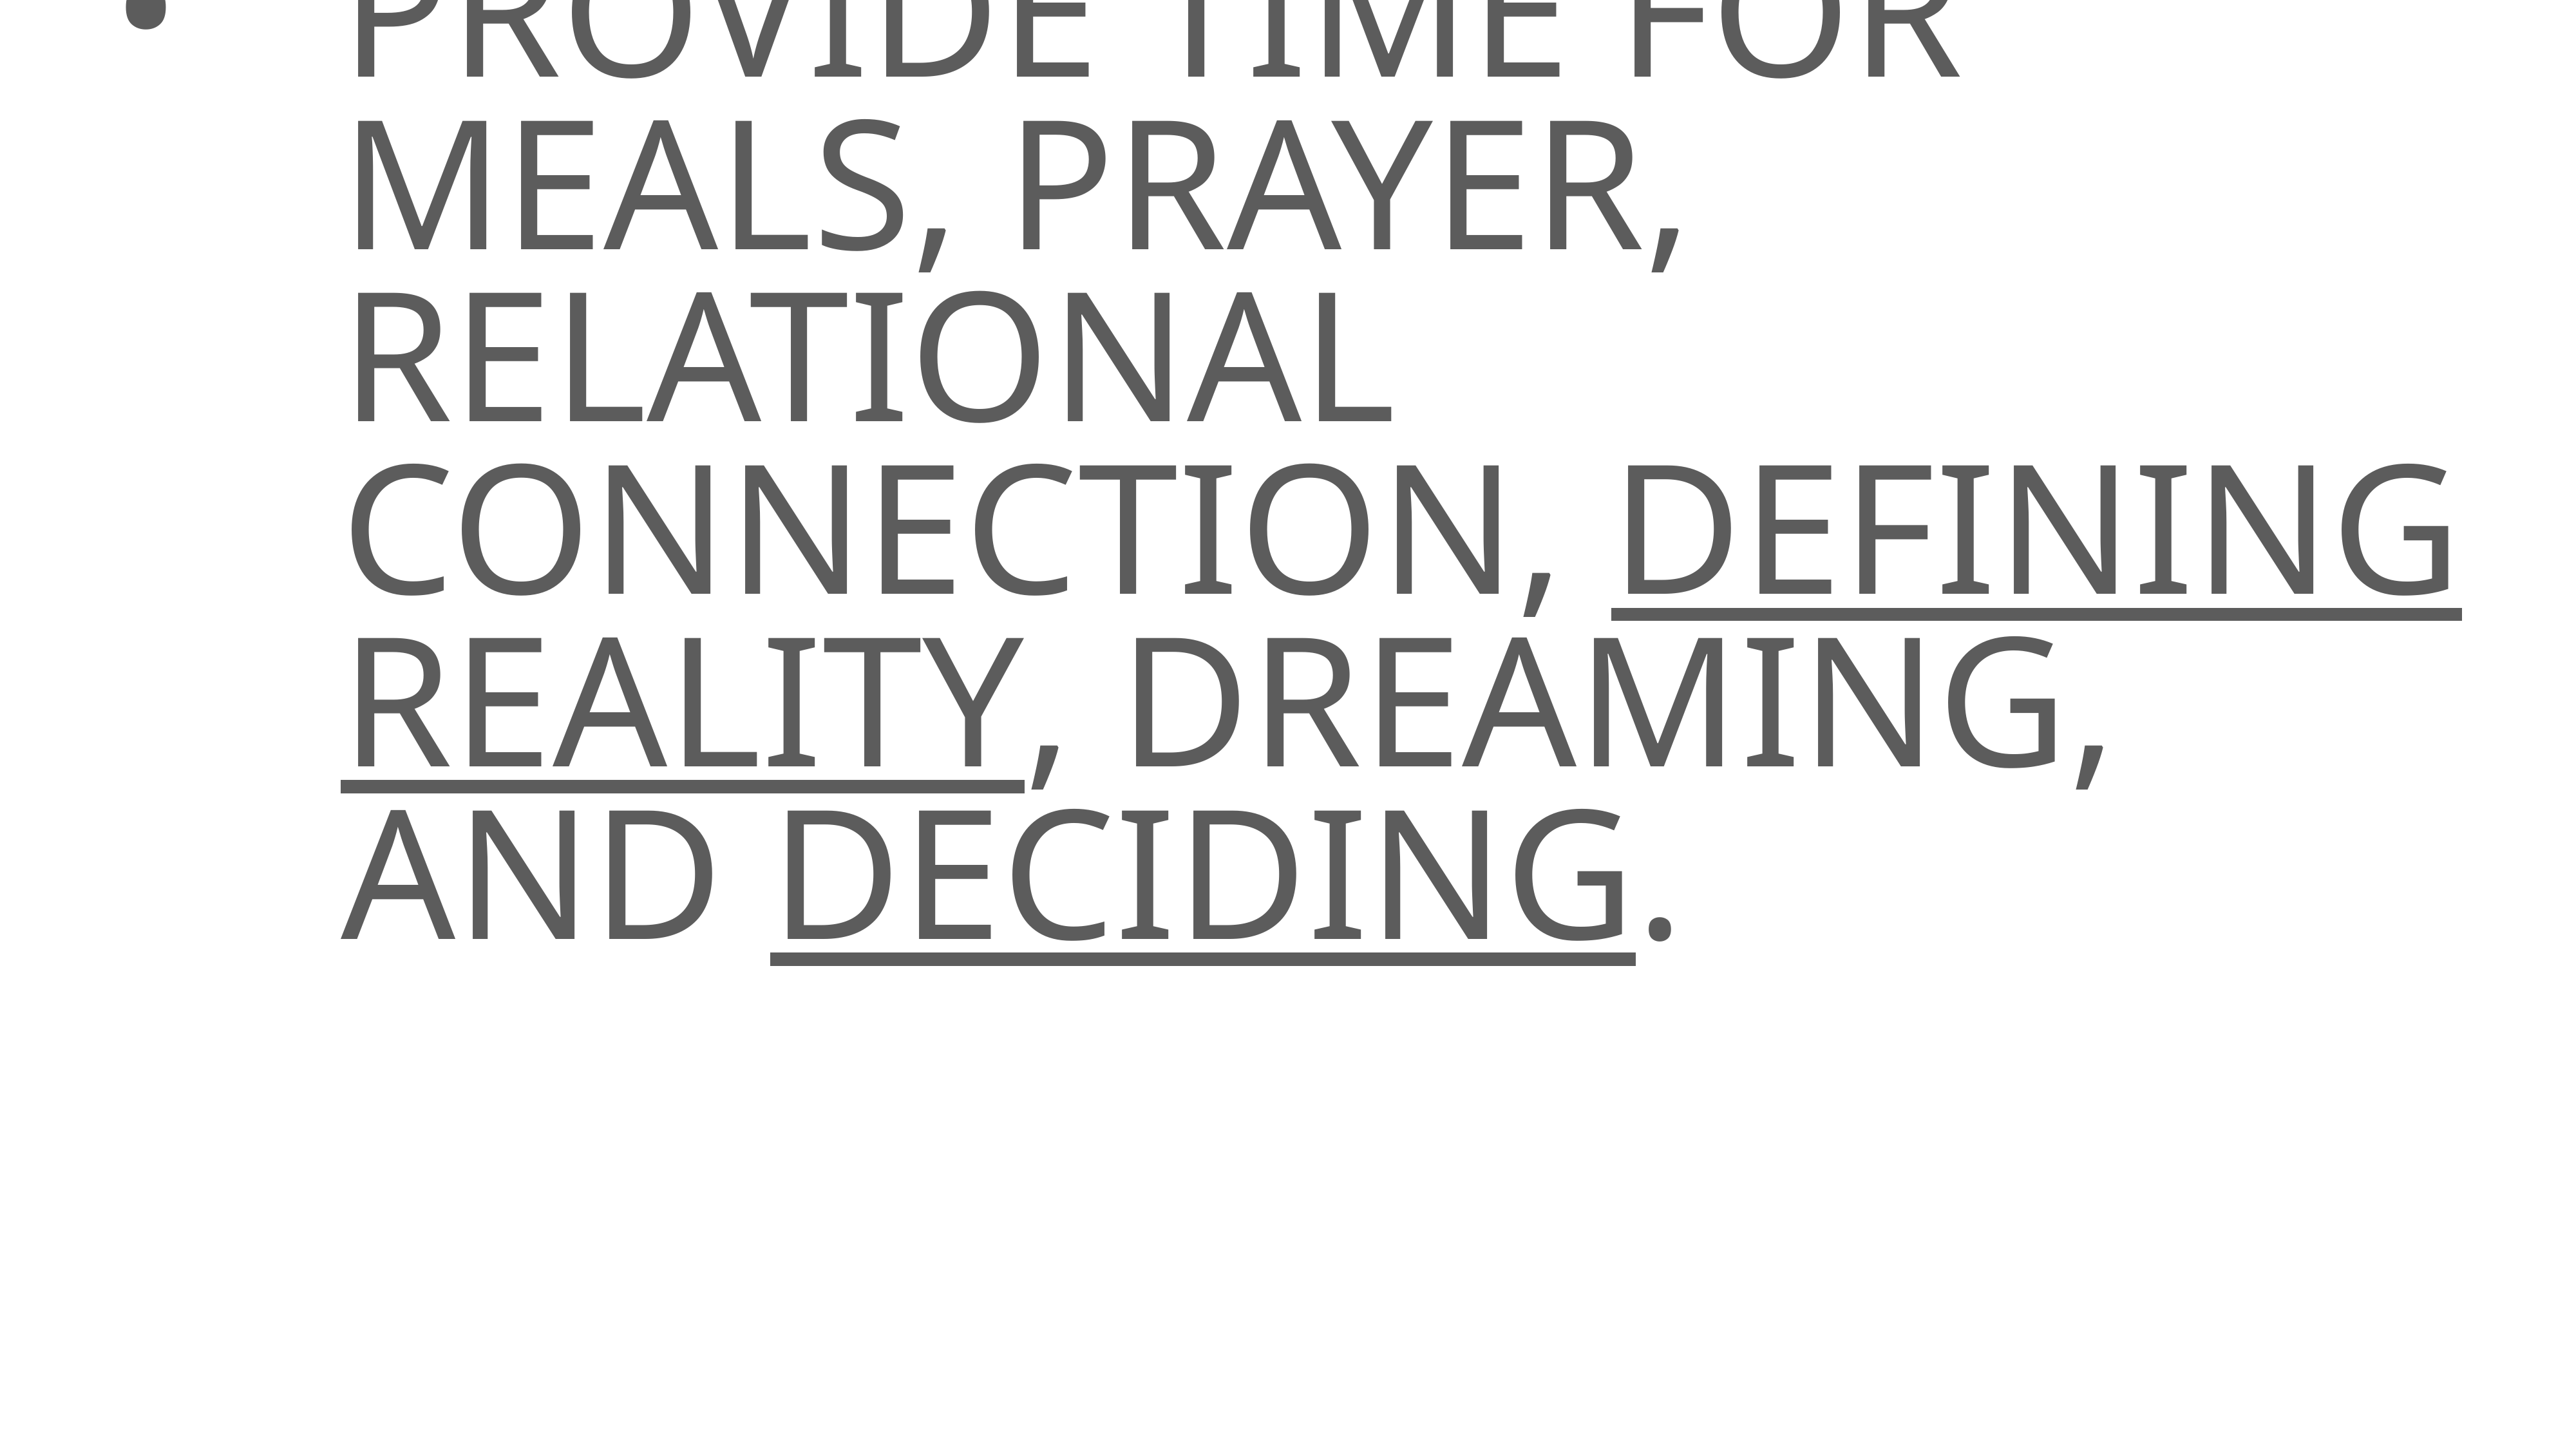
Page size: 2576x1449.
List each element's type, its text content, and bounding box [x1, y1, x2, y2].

title Provide time for meals, prayer, relational connection, defining reality, dreaming, and deciding. [107, 231, 2469, 980]
